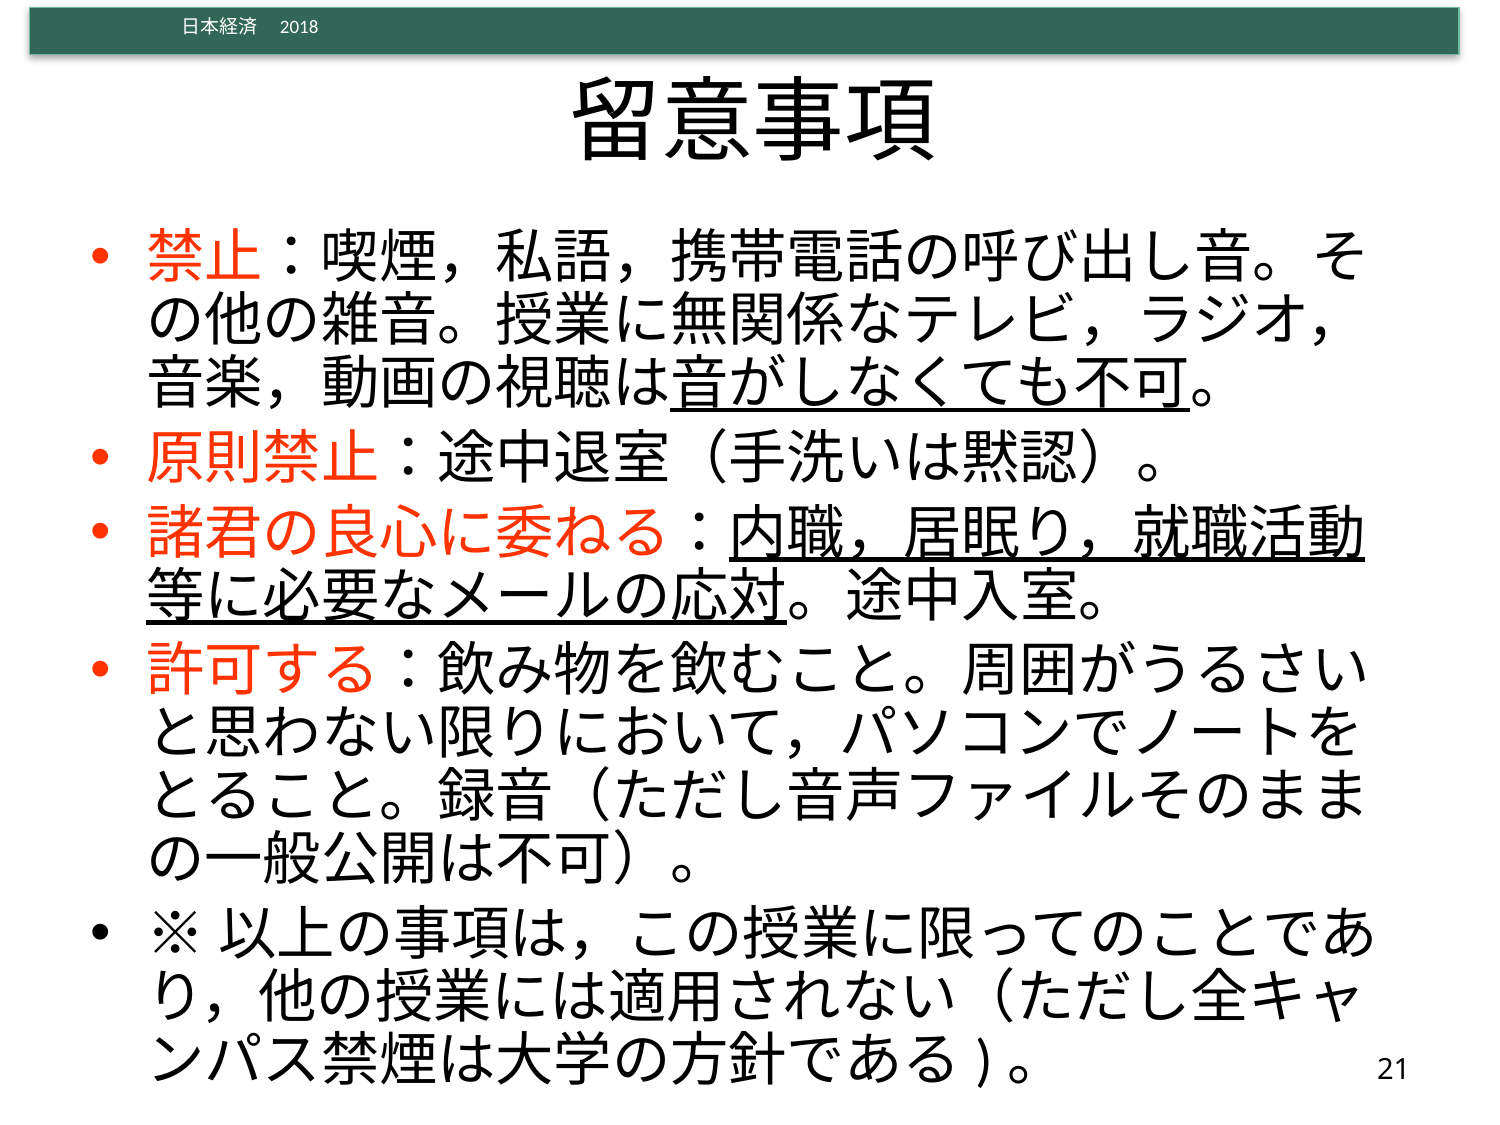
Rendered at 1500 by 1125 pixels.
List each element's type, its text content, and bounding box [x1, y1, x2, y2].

list 禁止：喫煙，私語，携帯電話の呼び出し音。その他の雑音。授業に無関係なテレビ，ラジオ，音楽，動画の視聴は音がしなくても不可。 原則禁止：途中退室（手洗いは黙認）。 諸君の良心に委ねる：内職，居眠り，就職活動等に必要なメールの応対。途中入室。 許可する：飲み物を飲むこと。周囲がうるさいと思わない限りにおいて，パソコンでノートをとること。録音（ただし音声ファイルそのままの一般公開は不可）。 ※以上の事項は，この授業に限ってのことであり，他の授業には適用されない（ただし全キャンパス禁煙は大学の方針である)。 [75, 220, 1436, 1071]
title 留意事項 [76, 54, 1430, 211]
slide_number 21 [1299, 1042, 1425, 1103]
